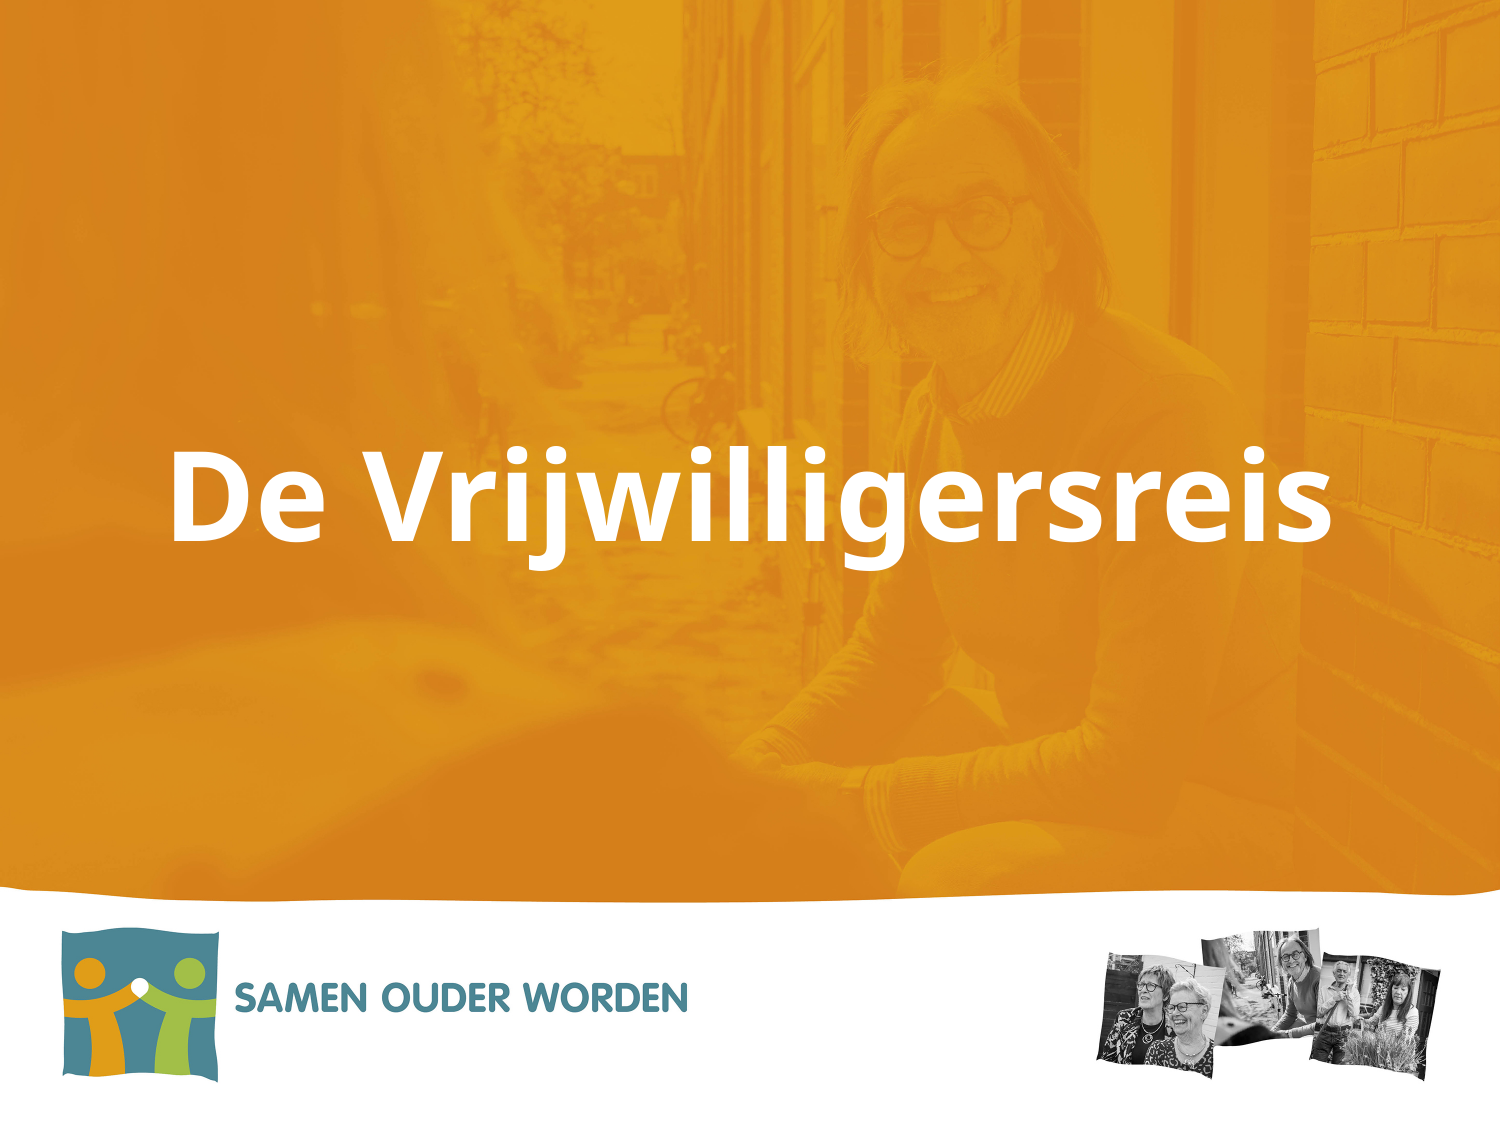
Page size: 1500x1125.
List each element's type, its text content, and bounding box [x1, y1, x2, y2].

picture [0, 0, 1500, 1125]
title De Vrijwilligersreis [112, 184, 1388, 576]
